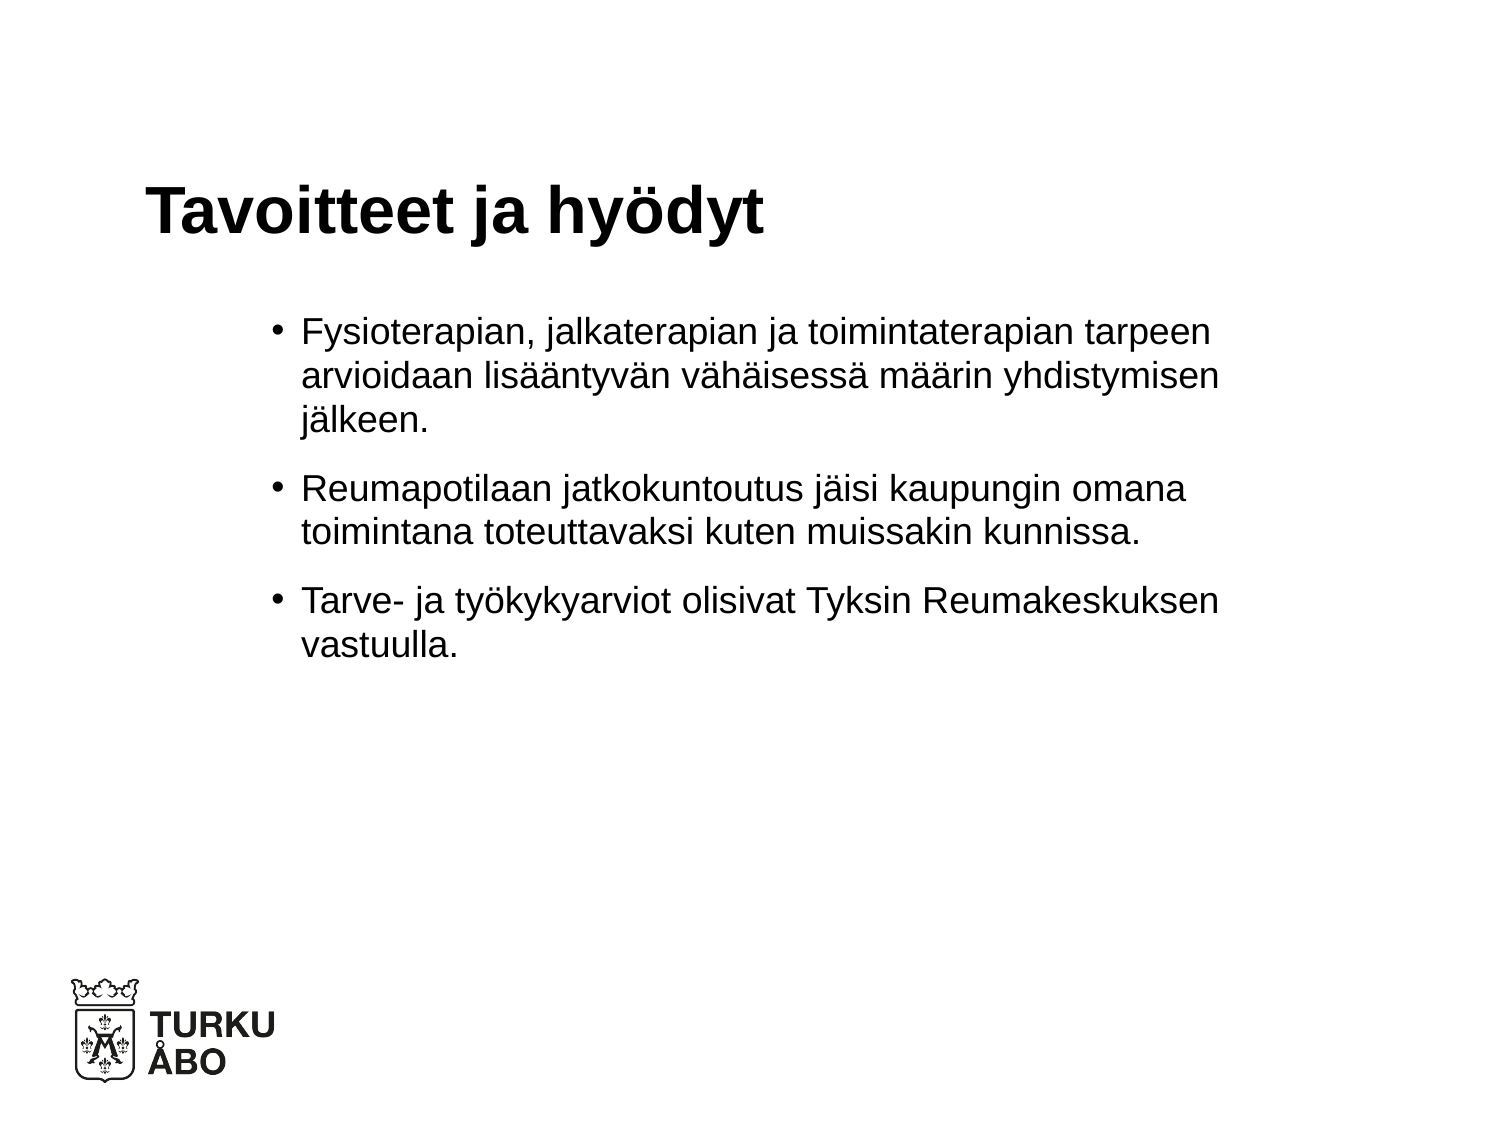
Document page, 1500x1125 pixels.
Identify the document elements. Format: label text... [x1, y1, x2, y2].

list Fysioterapian, jalkaterapian ja toimintaterapian tarpeen arvioidaan lisääntyvän vähäisessä määrin yhdistymisen jälkeen. Reumapotilaan jatkokuntoutus jäisi kaupungin omana toimintana toteuttavaksi kuten muissakin kunnissa. Tarve- ja työkykyarviot olisivat Tyksin Reumakeskuksen vastuulla. [256, 301, 1362, 967]
picture [70, 977, 275, 1084]
title Tavoitteet ja hyödyt [145, 83, 1362, 247]
